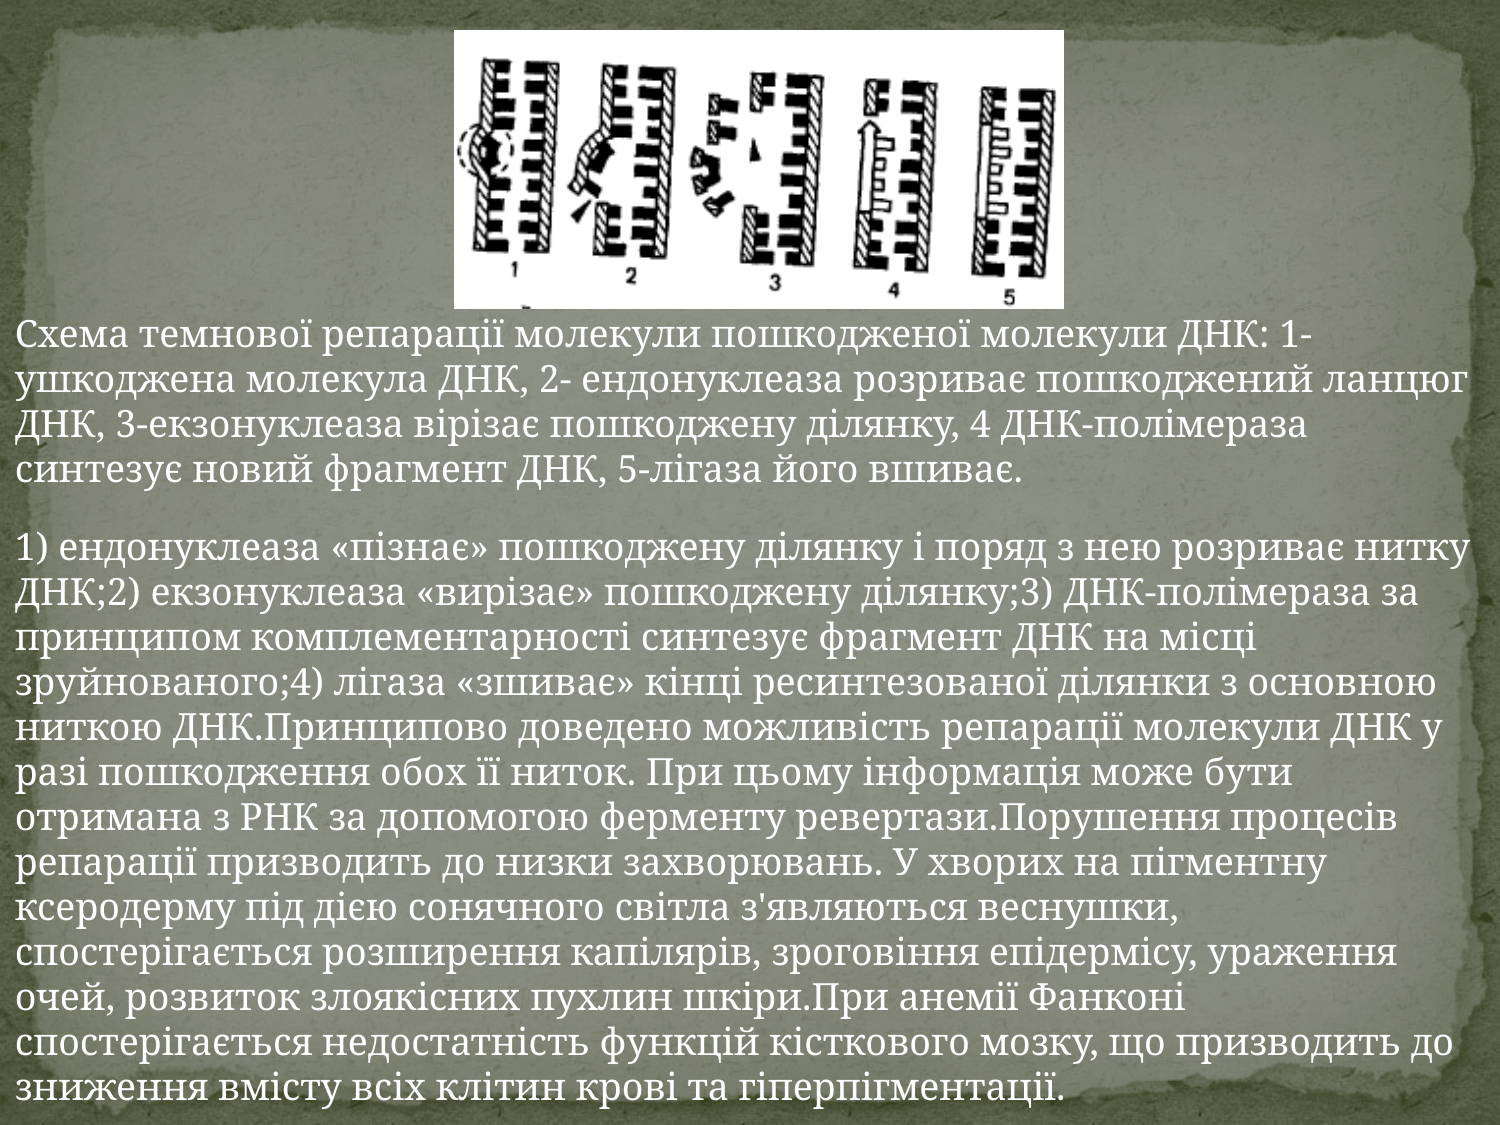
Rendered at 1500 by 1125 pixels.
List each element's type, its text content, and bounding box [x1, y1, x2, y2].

text_box Схема темнової репарації молекули пошкодженої молекули ДНК: 1-ушкоджена молекула ДНК, 2- ендонуклеаза розриває пошкоджений ланцюг ДНК, 3-екзонуклеаза вірізає пошкоджену ділянку, 4 ДНК-полімераза синтезує новий фрагмент ДНК, 5-лігаза його вшиває. [0, 302, 1500, 498]
picture [454, 30, 1064, 310]
text_box 1) ендонуклеаза «пізнає» пошкоджену ділянку і поряд з нею розриває нитку ДНК;2) екзонуклеаза «вирізає» пошкоджену ділянку;3) ДНК-полімераза за принципом комплементарності синтезує фрагмент ДНК на місці зруйнованого;4) лігаза «зшиває» кінці ресинтезованої ділянки з основною ниткою ДНК.Принципово доведено можливість репарації молекули ДНК у разі пошкодження обох її ниток. При цьому інформація може бути отримана з РНК за допомогою ферменту ревертази.Порушення процесів репарації призводить до низки захворювань. У хворих на пігментну ксеродерму під дією сонячного світла з'являються веснушки, спостерігається розширення капілярів, зроговіння епідермісу, ураження очей, розвиток злоякісних пухлин шкіри.При анемії Фанконі спостерігається недостатність функцій кісткового мозку, що призводить до зниження вмісту всіх клітин крові та гіперпігментації. [0, 515, 1500, 1115]
